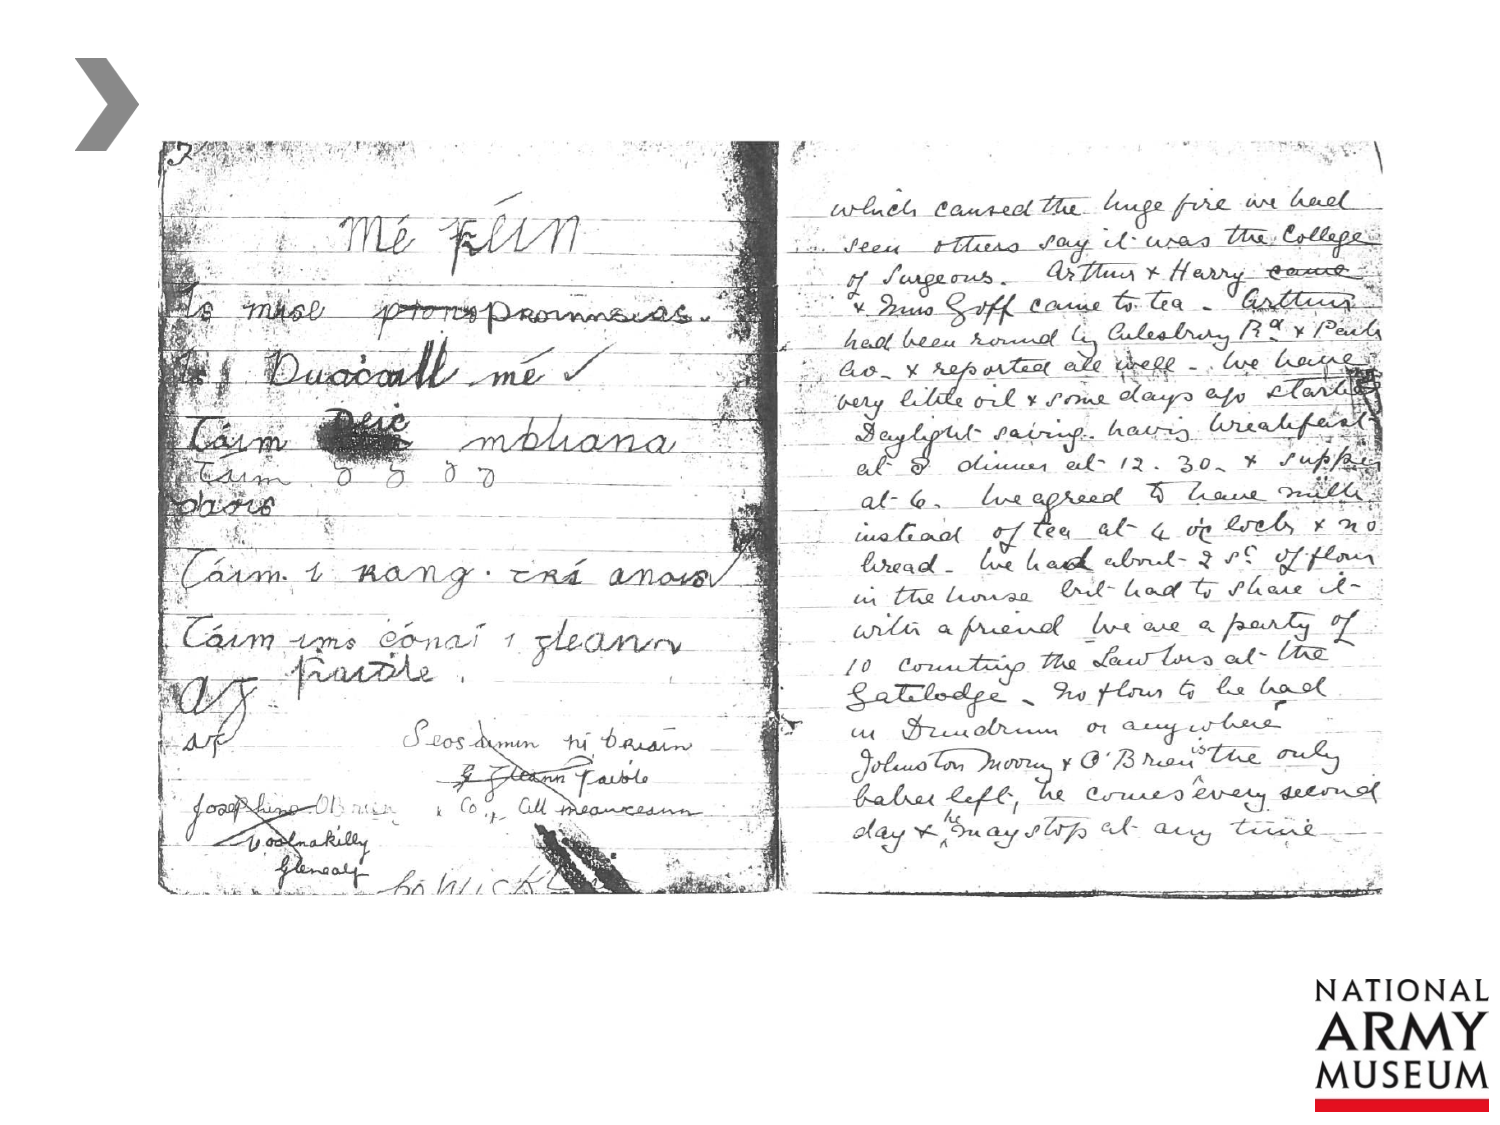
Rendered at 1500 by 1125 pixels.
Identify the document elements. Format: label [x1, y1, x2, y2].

picture [1315, 979, 1489, 1112]
picture [75, 58, 139, 151]
picture [158, 140, 1386, 900]
